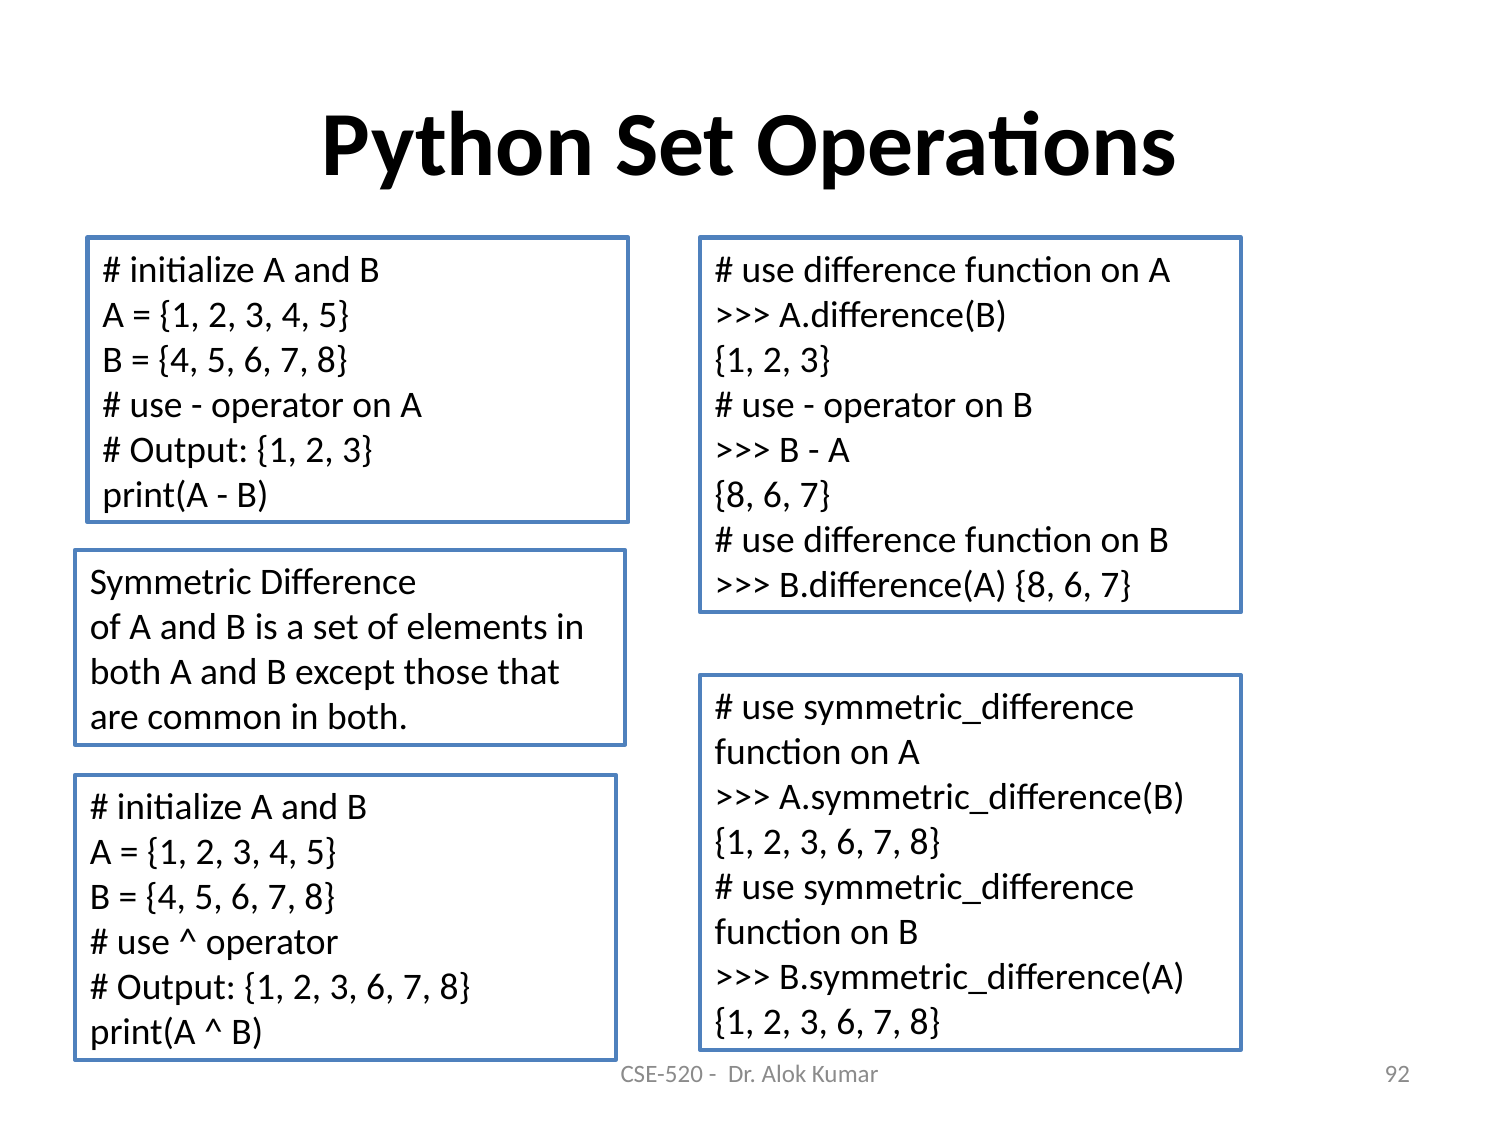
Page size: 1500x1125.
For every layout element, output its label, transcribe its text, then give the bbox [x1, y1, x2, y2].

text_box # use symmetric_difference function on A >>> A.symmetric_difference(B) {1, 2, 3, 6, 7, 8} # use symmetric_difference function on B >>> B.symmetric_difference(A) {1, 2, 3, 6, 7, 8} [698, 673, 1243, 1052]
title Python Set Operations [75, 45, 1425, 233]
text_box Symmetric Difference of A and B is a set of elements in both A and B except those that are common in both. [73, 548, 627, 747]
text_box # initialize A and B A = {1, 2, 3, 4, 5} B = {4, 5, 6, 7, 8} # use - operator on A # Output: {1, 2, 3} print(A - B) [85, 235, 630, 524]
slide_number 92 [1074, 1042, 1425, 1103]
footer CSE-520 - Dr. Alok Kumar [512, 1042, 988, 1103]
text_box # use difference function on A >>> A.difference(B) {1, 2, 3} # use - operator on B >>> B - A {8, 6, 7} # use difference function on B >>> B.difference(A) {8, 6, 7} [698, 235, 1243, 614]
text_box # initialize A and B A = {1, 2, 3, 4, 5} B = {4, 5, 6, 7, 8} # use ^ operator # Output: {1, 2, 3, 6, 7, 8} print(A ^ B) [73, 773, 618, 1062]
